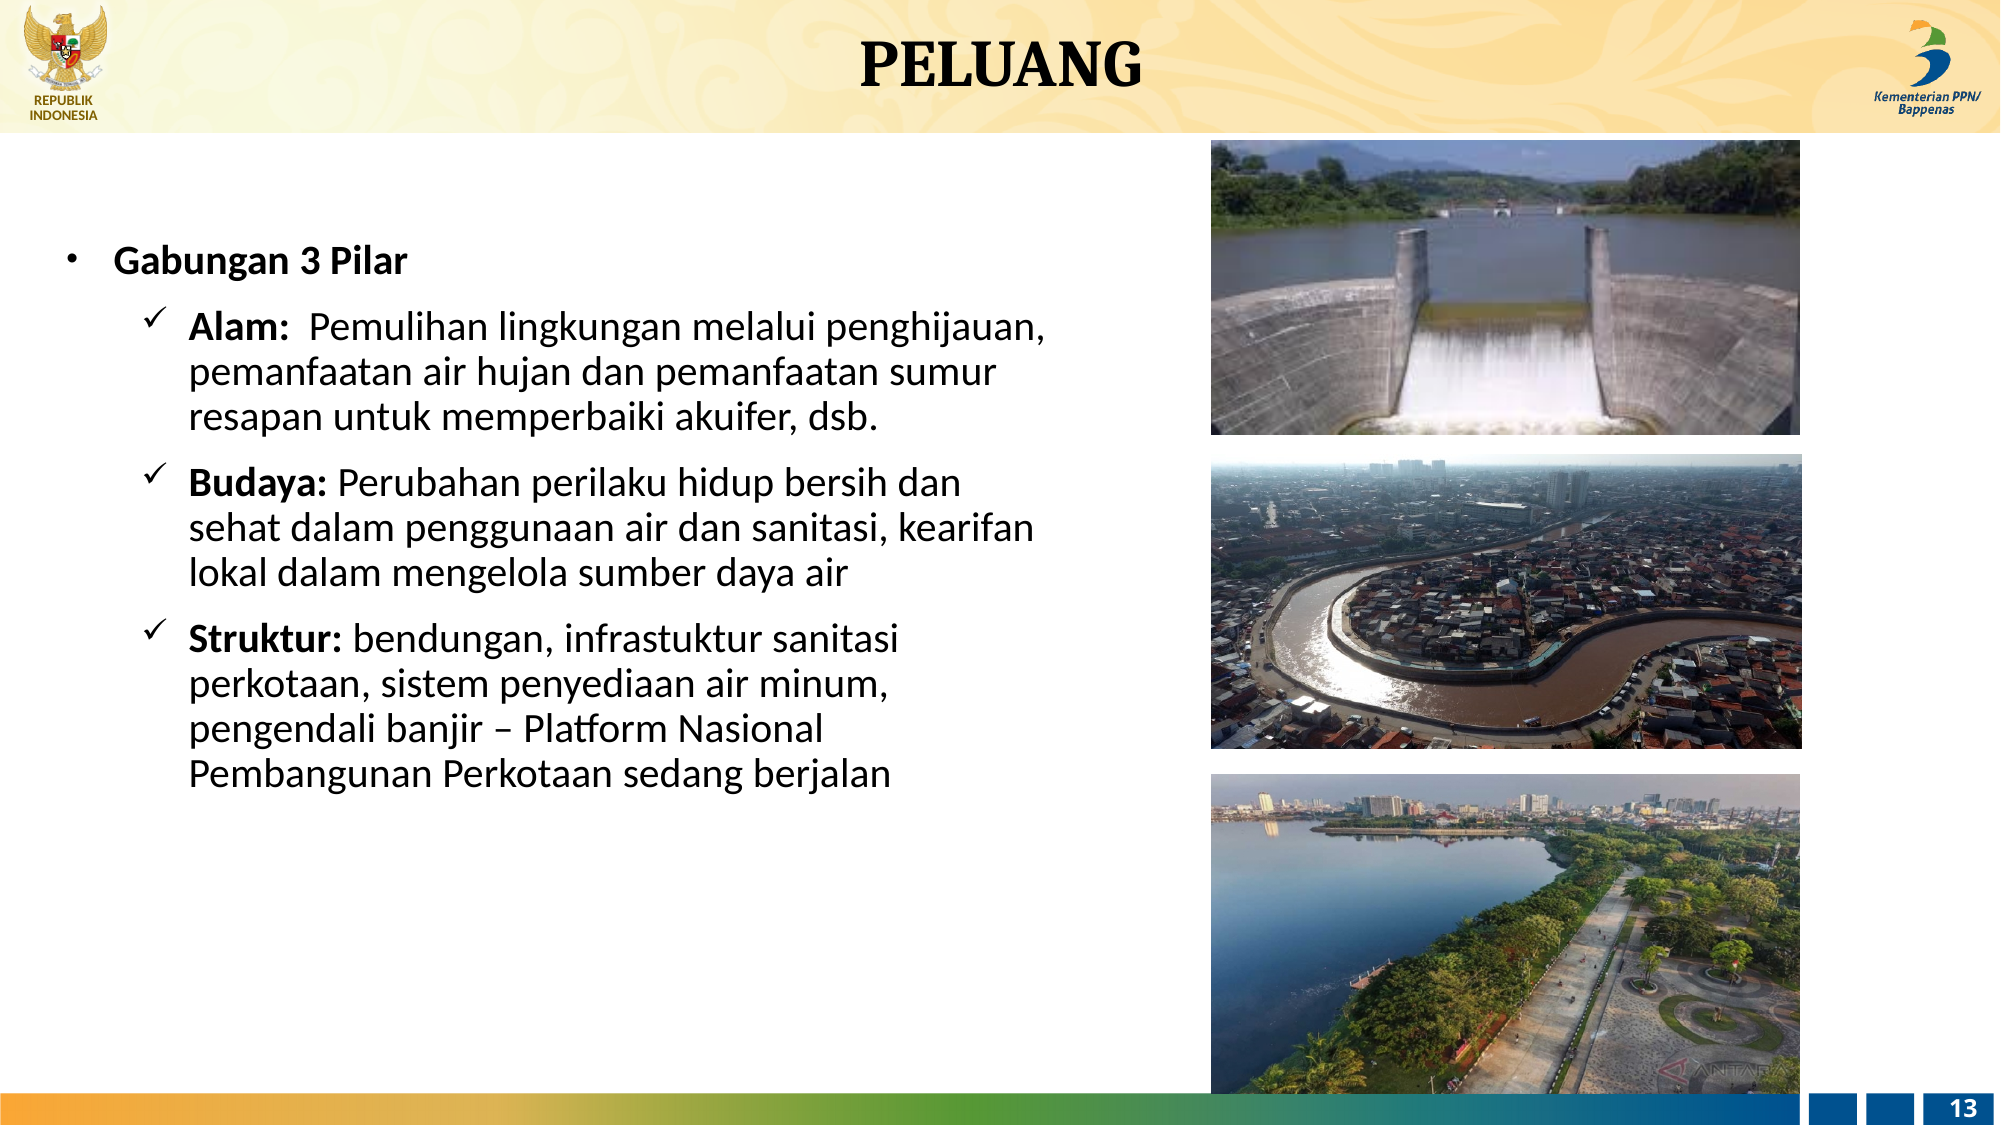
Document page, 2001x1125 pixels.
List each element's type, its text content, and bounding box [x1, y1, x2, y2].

picture [2, 774, 1800, 1125]
picture [0, 0, 2001, 133]
slide_number 13 [1913, 1093, 1993, 1125]
picture [1211, 454, 1802, 749]
picture [1211, 139, 1800, 435]
text_box Gabungan 3 Pilar Alam: Pemulihan lingkungan melalui penghijauan, pemanfaatan air hujan dan pemanfaatan sumur resapan untuk memperbaiki akuifer, dsb. Budaya: Perubahan perilaku hidup bersih dan sehat dalam penggunaan air dan sanitasi, kearifan lokal dalam mengelola sumber daya air Struktur: bendungan, infrastuktur sanitasi perkotaan, sistem penyediaan air minum, pengendali banjir – Platform Nasional Pembangunan Perkotaan sedang berjalan [51, 230, 1071, 1051]
picture [24, 5, 107, 91]
title PELUANG [165, 4, 1837, 126]
